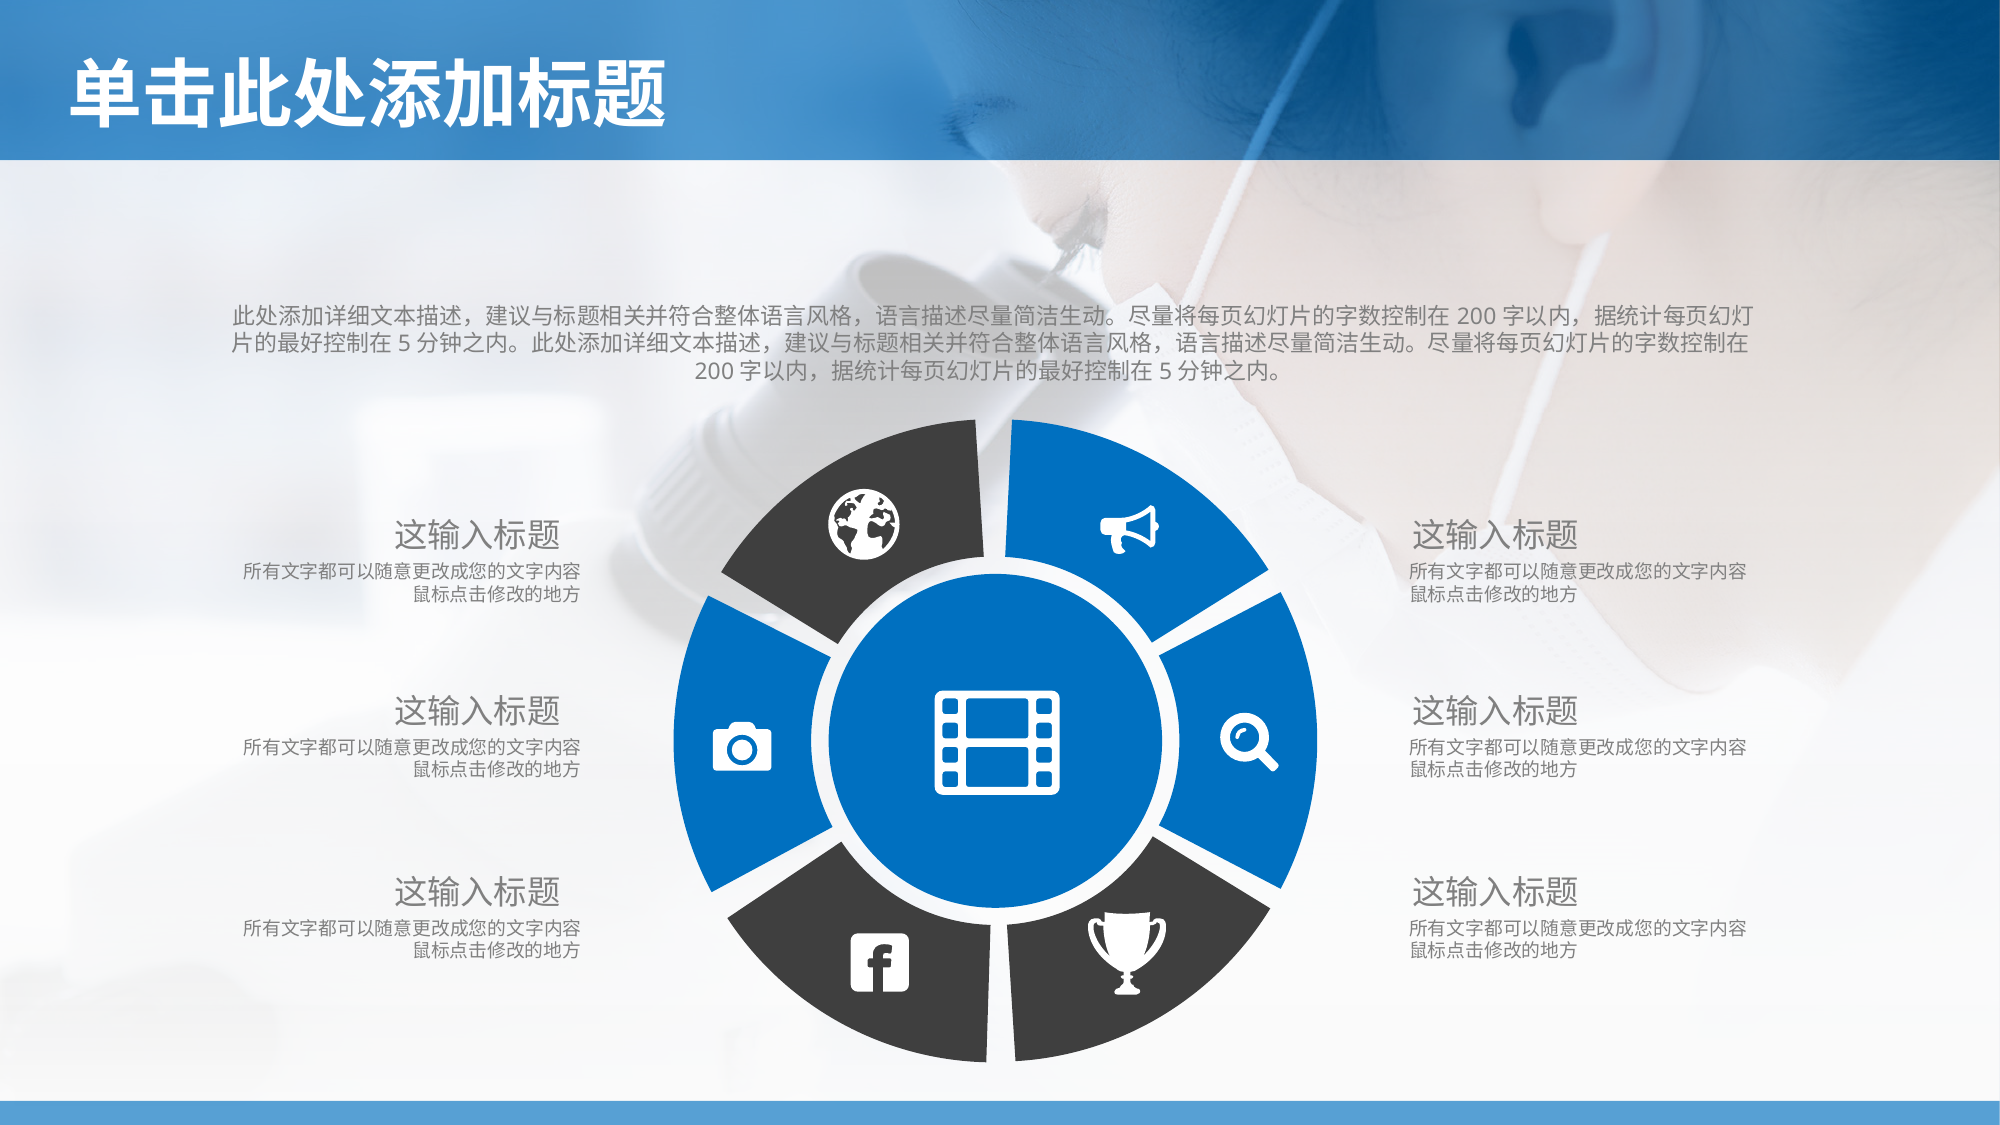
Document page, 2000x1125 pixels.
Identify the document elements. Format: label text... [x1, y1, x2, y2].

text_box 所有文字都可以随意更改成您的文字内容 鼠标点击修改的地方 [223, 735, 581, 786]
title 单击此处添加标题 [52, 33, 1012, 149]
text_box 这输入标题 [390, 685, 583, 736]
text_box 这输入标题 [1409, 509, 1601, 560]
text_box 此处添加详细文本描述，建议与标题相关并符合整体语言风格，语言描述尽量简洁生动。尽量将每页幻灯片的字数控制在200字以内，据统计每页幻灯片的最好控制在5分钟之内。此处添加详细文本描述，建议与标题相关并符合整体语言风格，语言描述尽量简洁生动。尽量将每页幻灯片的字数控制在200字以内，据统计每页幻灯片的最好控制在5分钟之内。 [222, 301, 1766, 380]
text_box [673, 419, 1318, 1063]
text_box 这输入标题 [1409, 866, 1601, 917]
text_box 所有文字都可以随意更改成您的文字内容 鼠标点击修改的地方 [1409, 735, 1767, 786]
text_box 所有文字都可以随意更改成您的文字内容 鼠标点击修改的地方 [1409, 916, 1767, 967]
text_box 所有文字都可以随意更改成您的文字内容 鼠标点击修改的地方 [223, 559, 581, 611]
text_box 这输入标题 [390, 866, 583, 917]
text_box 这输入标题 [1409, 685, 1601, 736]
text_box 所有文字都可以随意更改成您的文字内容 鼠标点击修改的地方 [1409, 559, 1767, 611]
text_box 这输入标题 [390, 509, 583, 560]
text_box 所有文字都可以随意更改成您的文字内容 鼠标点击修改的地方 [223, 916, 581, 967]
